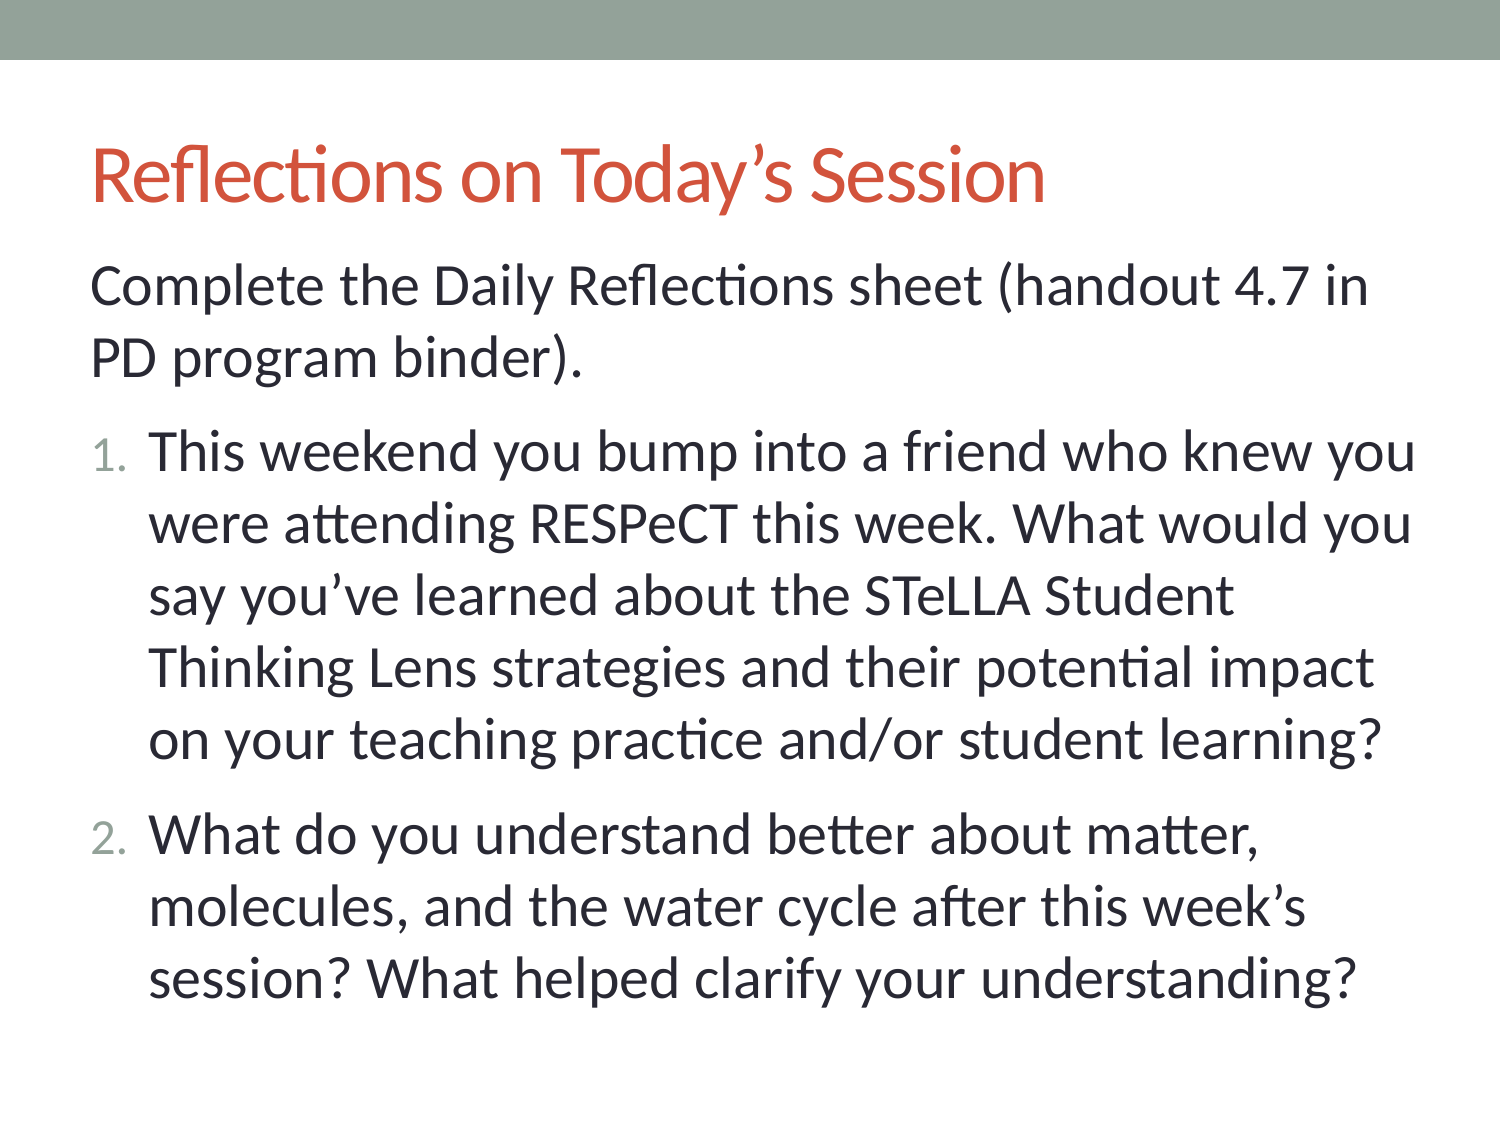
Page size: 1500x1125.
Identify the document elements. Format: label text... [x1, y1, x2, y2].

list Complete the Daily Reflections sheet (handout 4.7 in PD program binder). This weekend you bump into a friend who knew you were attending RESPeCT this week. What would you say you’ve learned about the STeLLA Student Thinking Lens strategies and their potential impact on your teaching practice and/or student learning? What do you understand better about matter, molecules, and the water cycle after this week’s session? What helped clarify your understanding? [75, 237, 1450, 1075]
title Reflections on Today’s Session [75, 87, 1425, 237]
